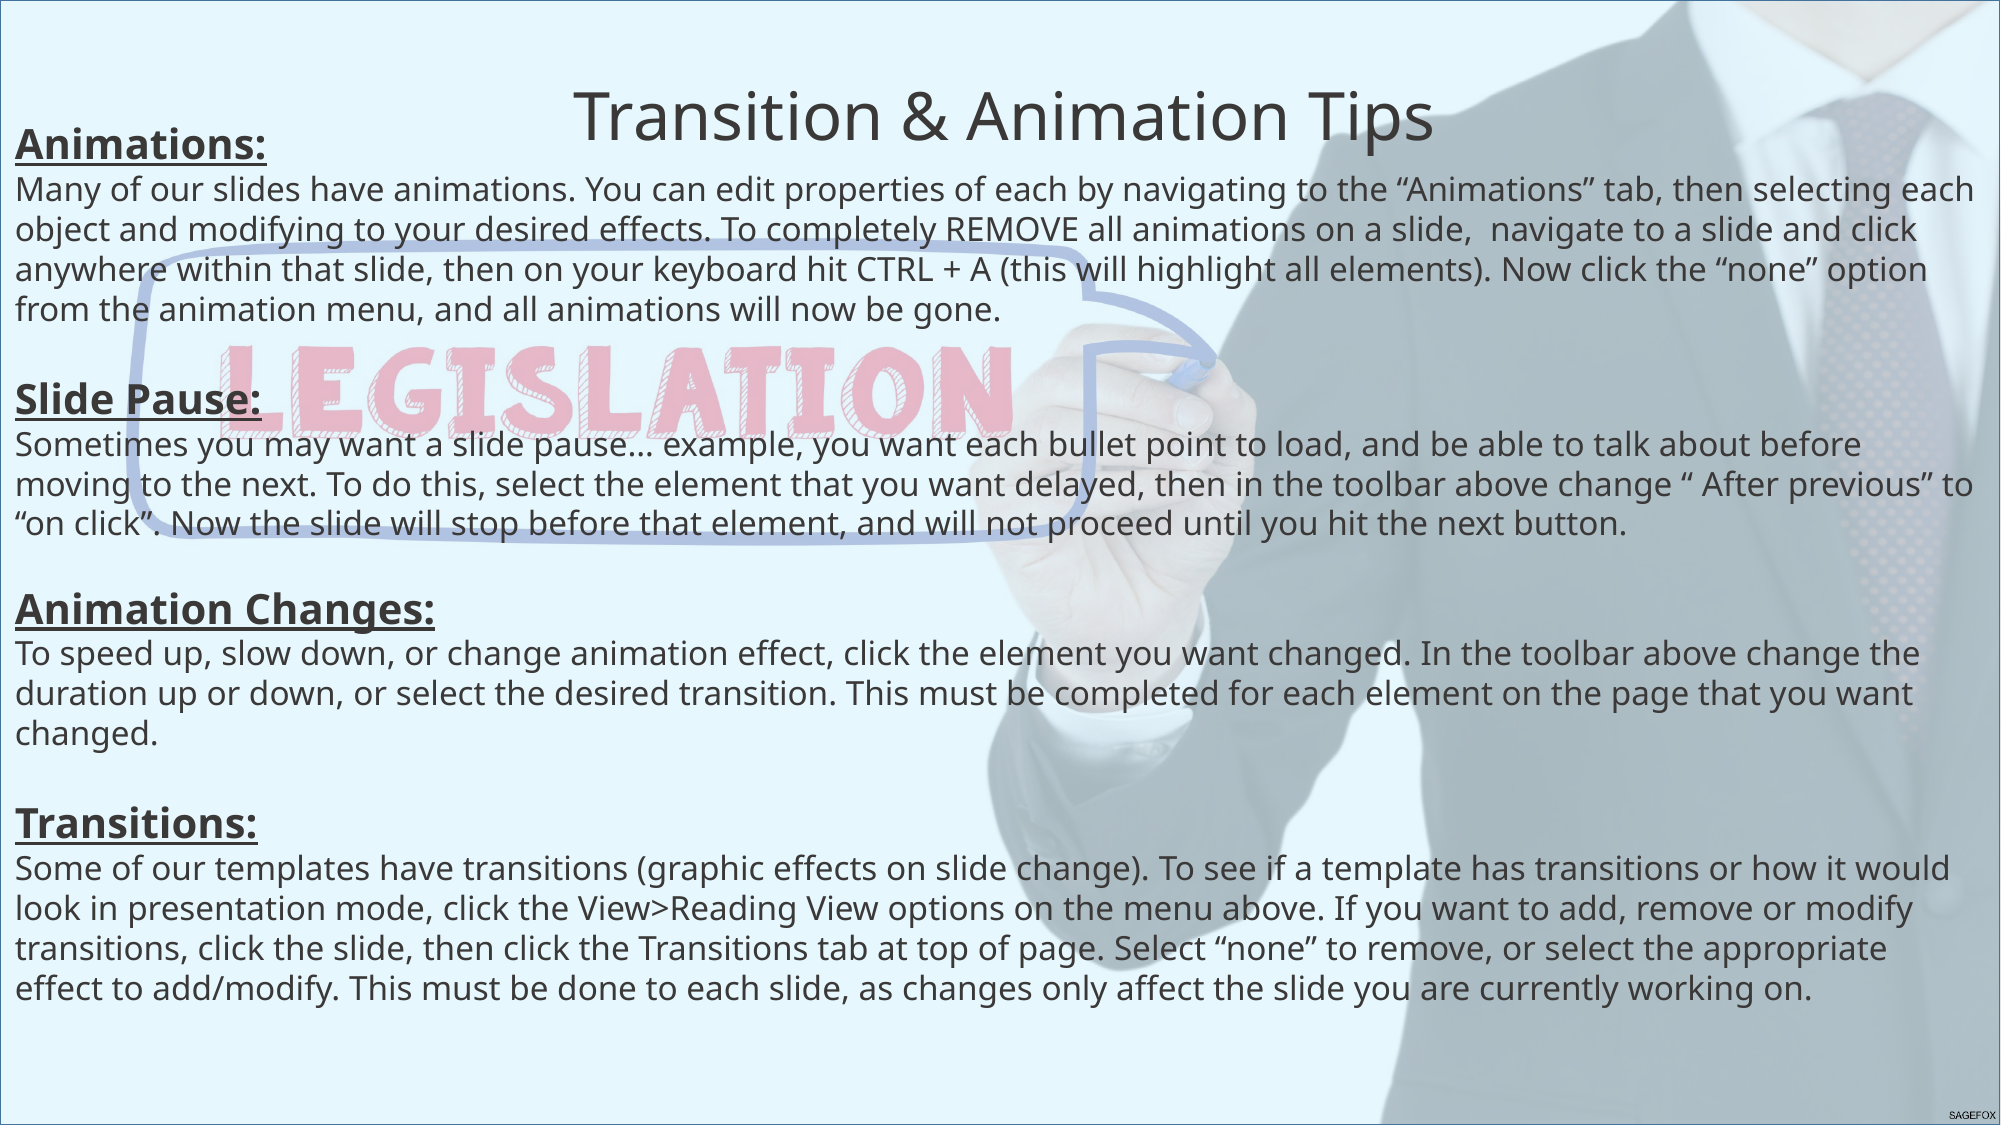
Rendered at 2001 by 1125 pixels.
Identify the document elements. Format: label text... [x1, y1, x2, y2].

title Transition & Animation Tips [477, 59, 1532, 177]
text_box Animations: Many of our slides have animations. You can edit properties of each by navigating to the “Animations” tab, then selecting each object and modifying to your desired effects. To completely REMOVE all animations on a slide, navigate to a slide and click anywhere within that slide, then on your keyboard hit CTRL + A (this will highlight all elements). Now click the “none” option from the animation menu, and all animations will now be gone. Slide Pause: Sometimes you may want a slide pause… example, you want each bullet point to load, and be able to talk about before moving to the next. To do this, select the element that you want delayed, then in the toolbar above change “ After previous” to “on click”. Now the slide will stop before that element, and will not proceed until you hit the next button. Animation Changes: To speed up, slow down, or change animation effect, click the element you want changed. In the toolbar above change the duration up or down, or select the desired transition. This must be completed for each element on the page that you want changed. Transitions: Some of our templates have transitions (graphic effects on slide change). To see if a template has transitions or how it would look in presentation mode, click the View>Reading View options on the menu above. If you want to add, remove or modify transitions, click the slide, then click the Transitions tab at top of page. Select “none” to remove, or select the appropriate effect to add/modify. This must be done to each slide, as changes only affect the slide you are currently working on. [0, 0, 2000, 1125]
